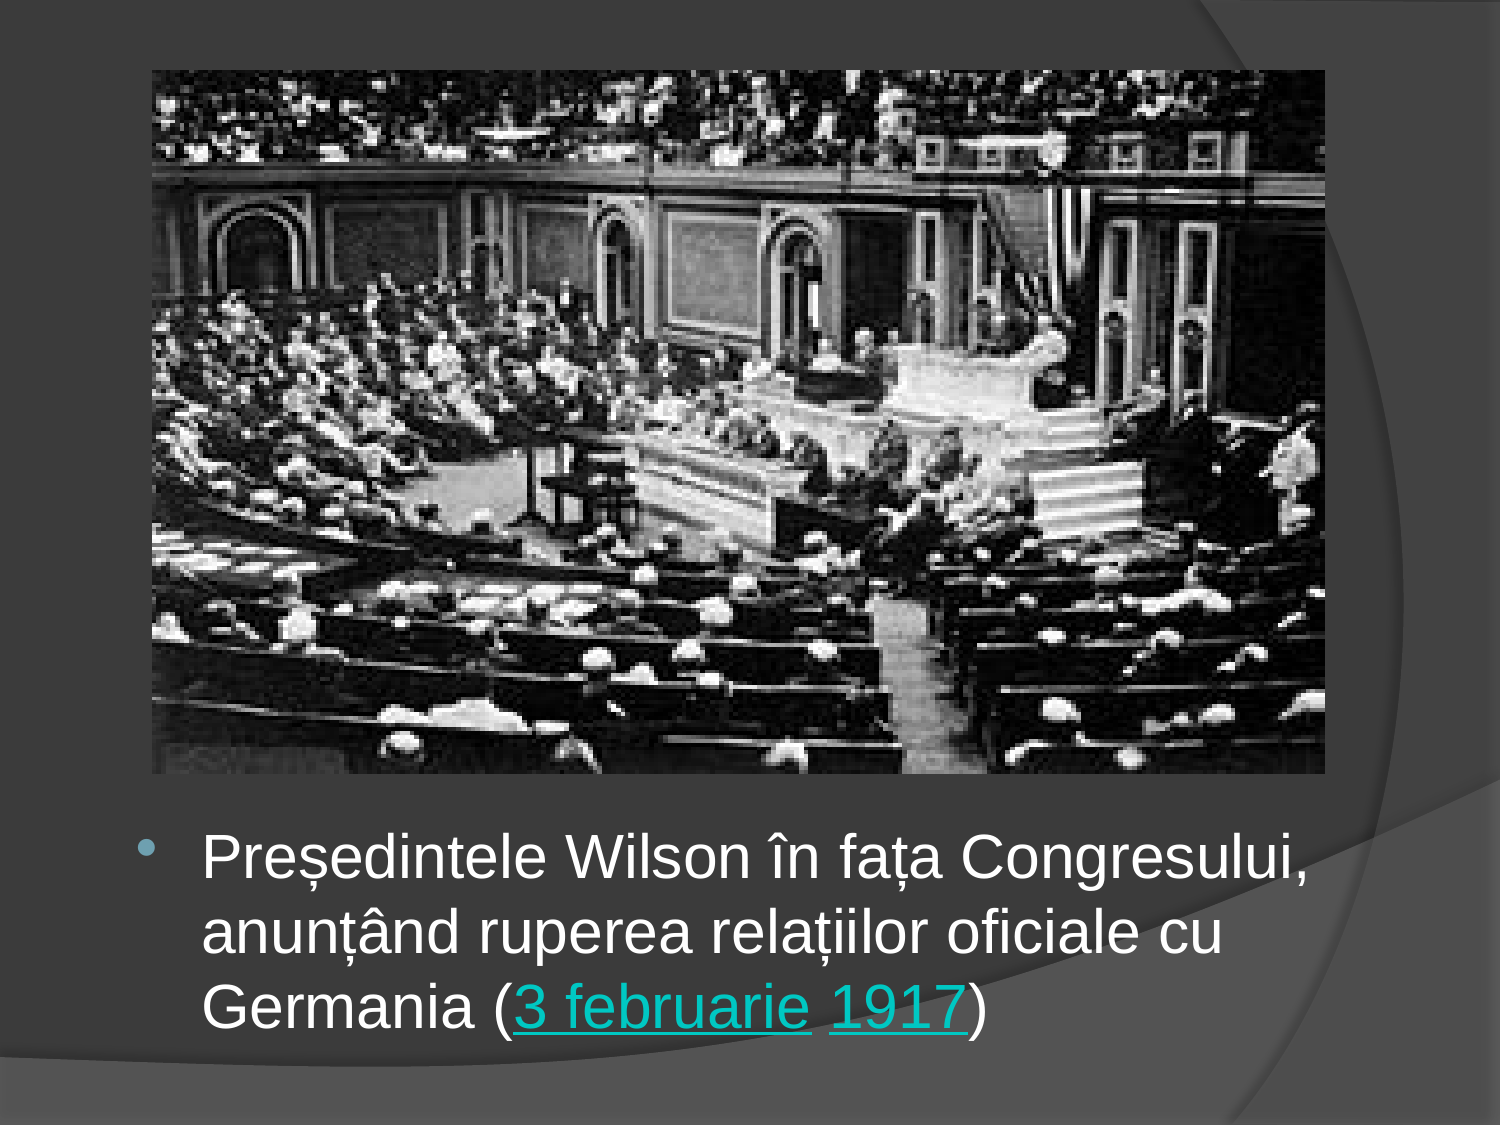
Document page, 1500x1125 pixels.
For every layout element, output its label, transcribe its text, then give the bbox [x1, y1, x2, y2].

picture [152, 70, 1325, 775]
list Președintele Wilson în fața Congresului, anunțând ruperea relațiilor oficiale cu Germania (3 februarie 1917) [117, 808, 1343, 1125]
